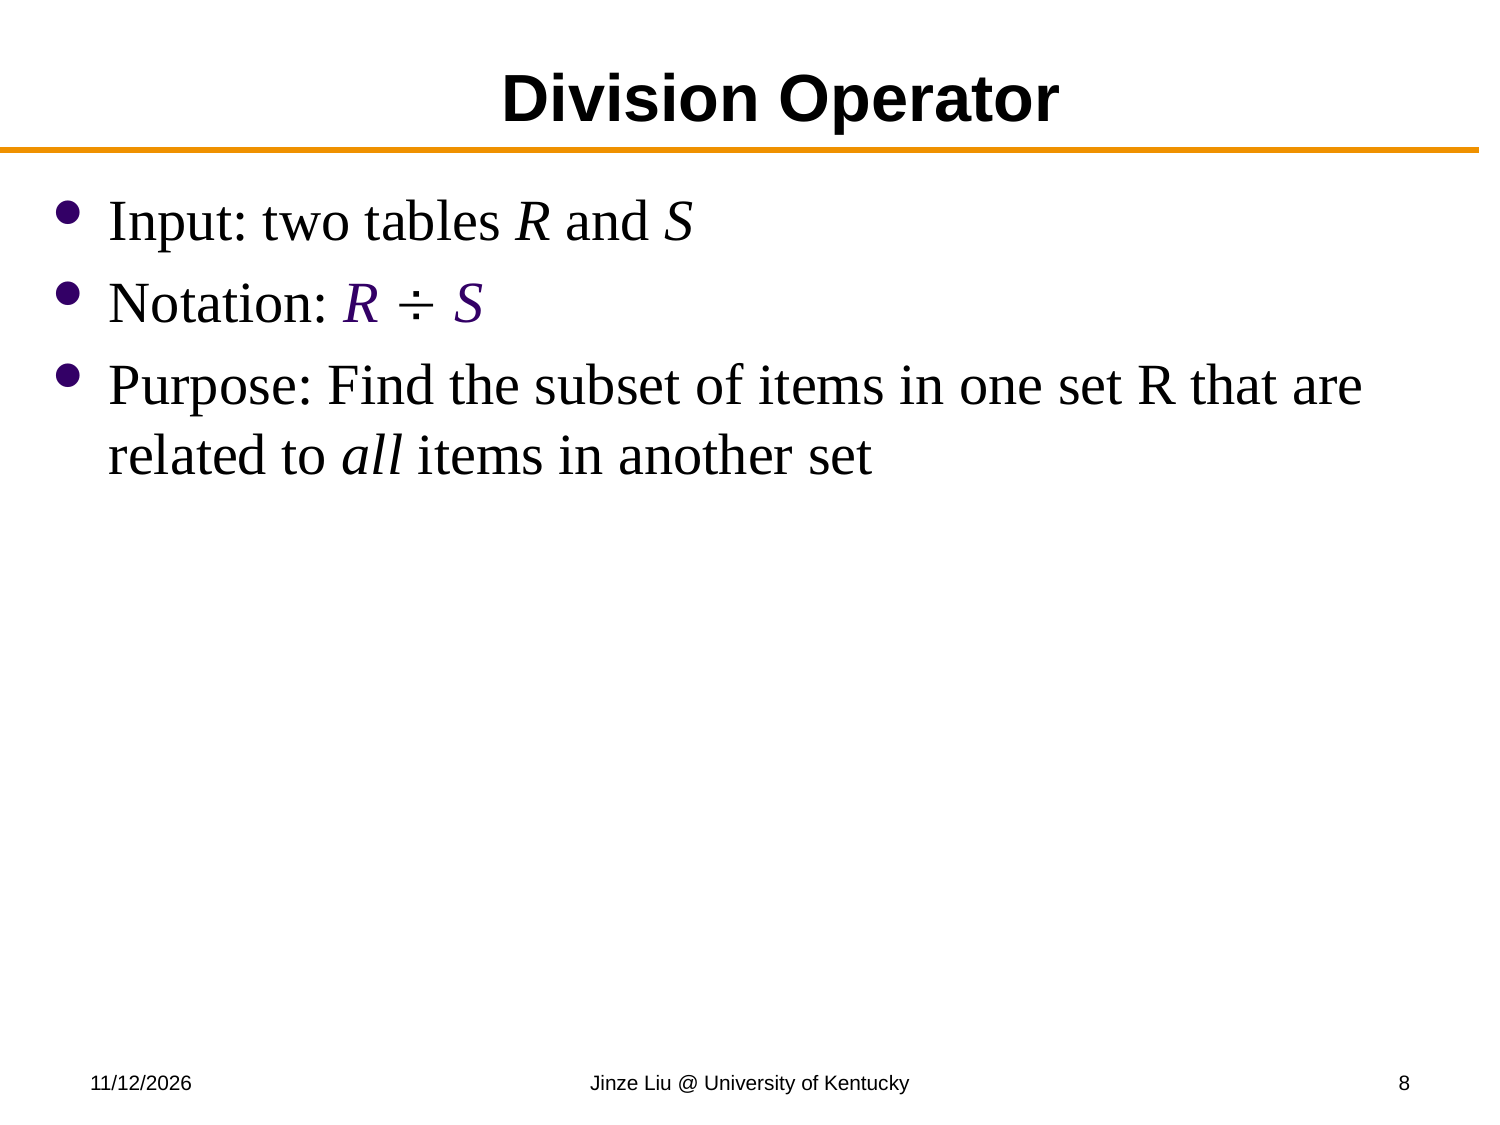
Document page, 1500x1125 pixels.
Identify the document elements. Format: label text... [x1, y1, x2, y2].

title Division Operator [162, 37, 1400, 143]
footer Jinze Liu @ University of Kentucky [512, 1062, 988, 1101]
list Input: two tables R and S Notation: R  S Purpose: Find the subset of items in one set R that are related to all items in another set [37, 174, 1450, 1038]
slide_number 8 [1074, 1062, 1426, 1101]
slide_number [74, 1062, 426, 1101]
